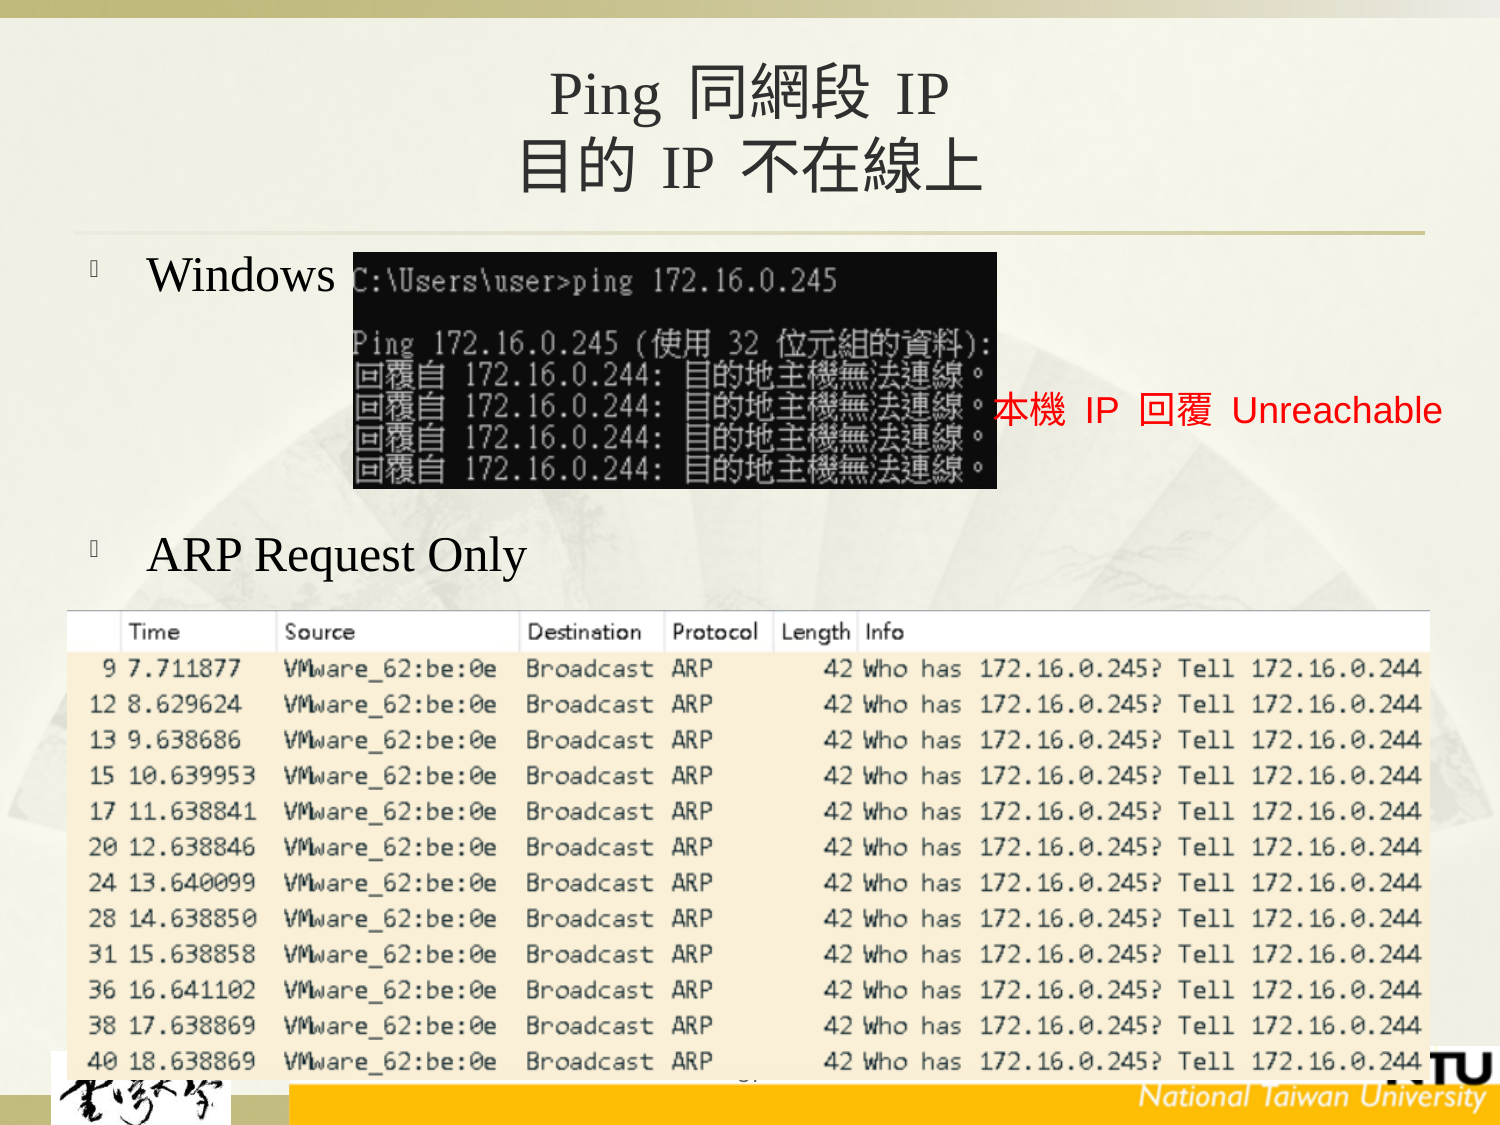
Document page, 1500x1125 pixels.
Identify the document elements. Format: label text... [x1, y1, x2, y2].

list Windows ARP Request Only [75, 234, 1425, 609]
text_box 本機 IP 回覆 Unreachable [1003, 378, 1458, 439]
picture [352, 251, 998, 489]
slide_number 37 [675, 1089, 825, 1097]
picture [51, 609, 1500, 1125]
title Ping 同網段 IP 目的 IP 不在線上 [75, 45, 1425, 209]
